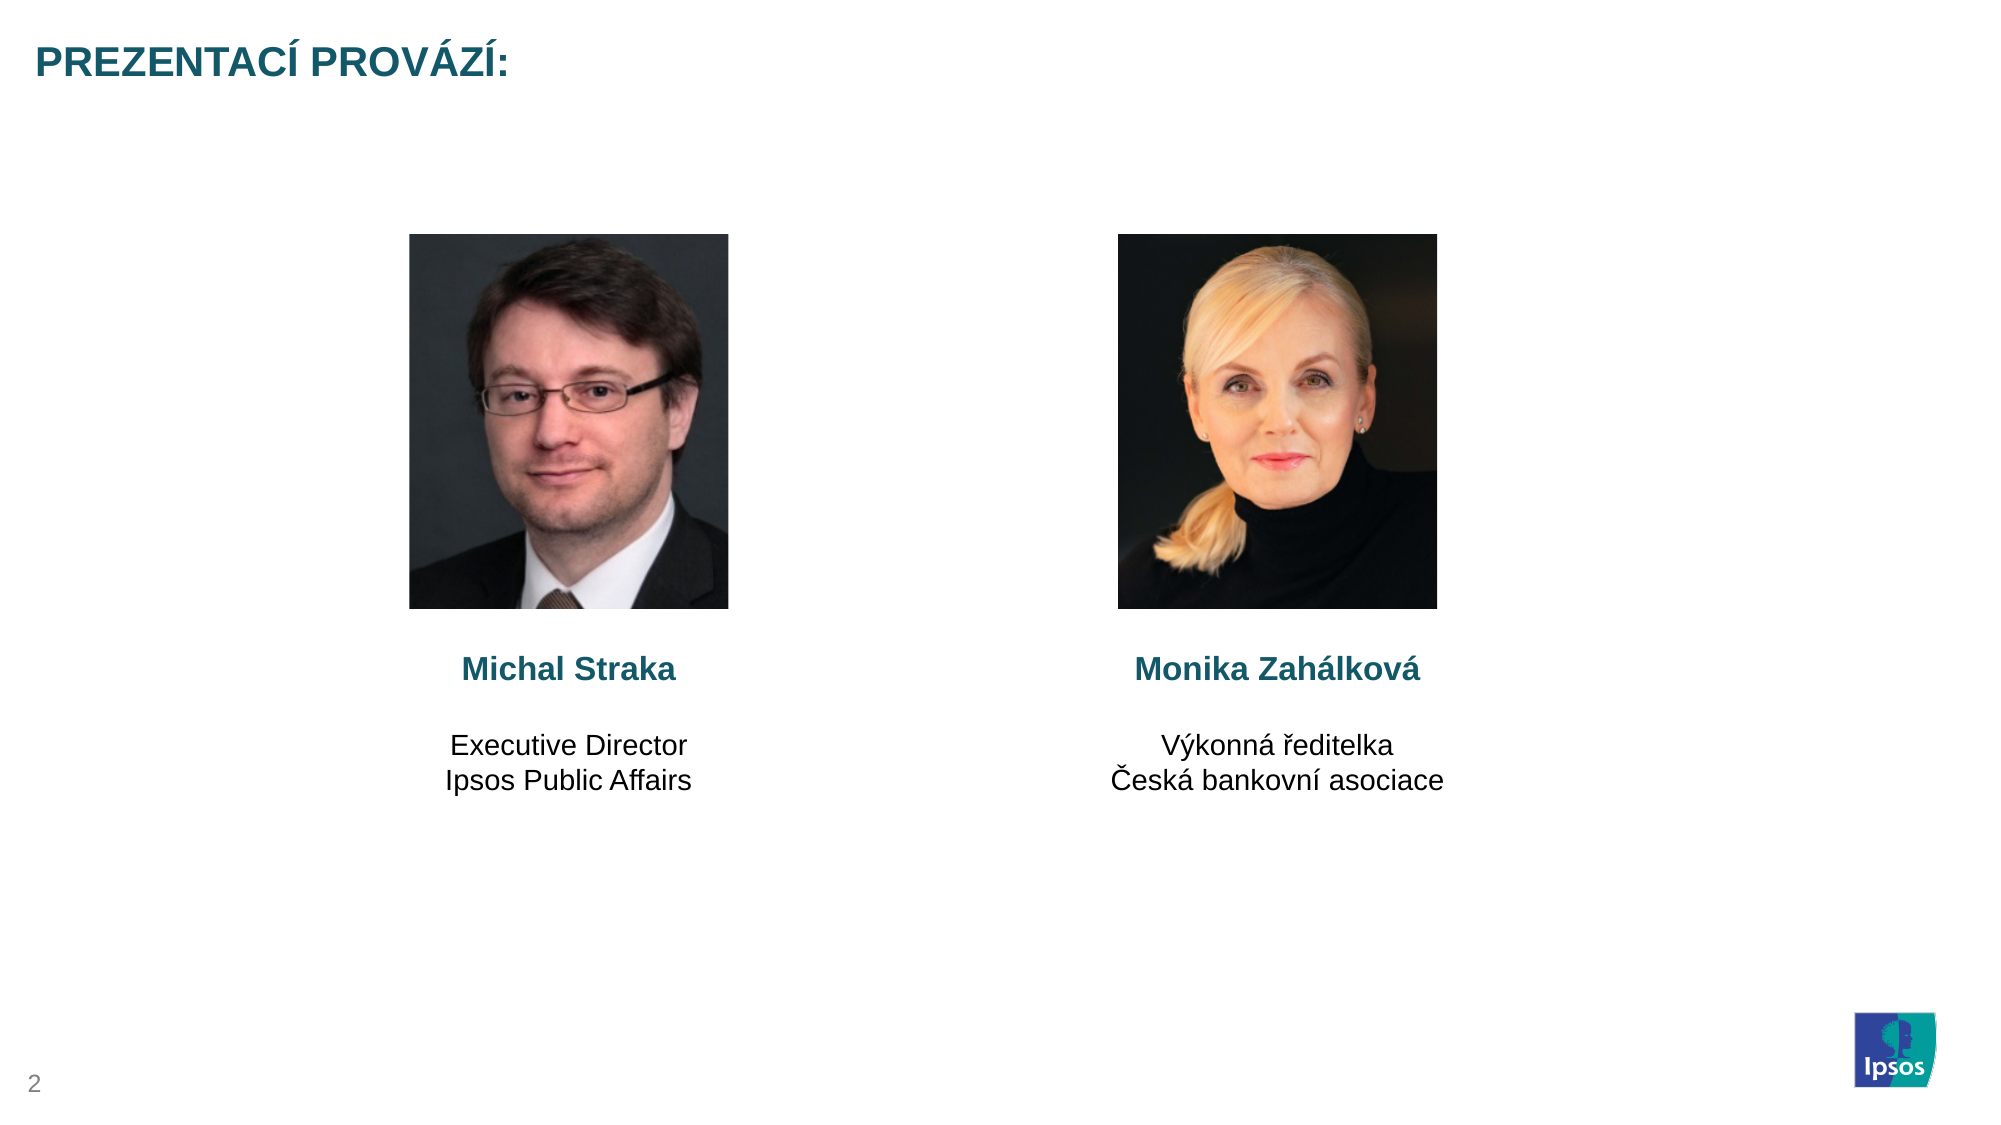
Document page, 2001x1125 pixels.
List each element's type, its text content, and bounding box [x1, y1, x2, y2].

text_box Michal Straka Executive Director Ipsos Public Affairs [401, 639, 737, 804]
picture [1846, 1006, 1937, 1088]
picture [1118, 234, 1438, 609]
picture [409, 234, 729, 609]
text_box Monika Zahálková Výkonná ředitelka Česká bankovní asociace [1092, 639, 1463, 804]
title PREZENTACÍ PROVÁZÍ: [20, 20, 1979, 100]
